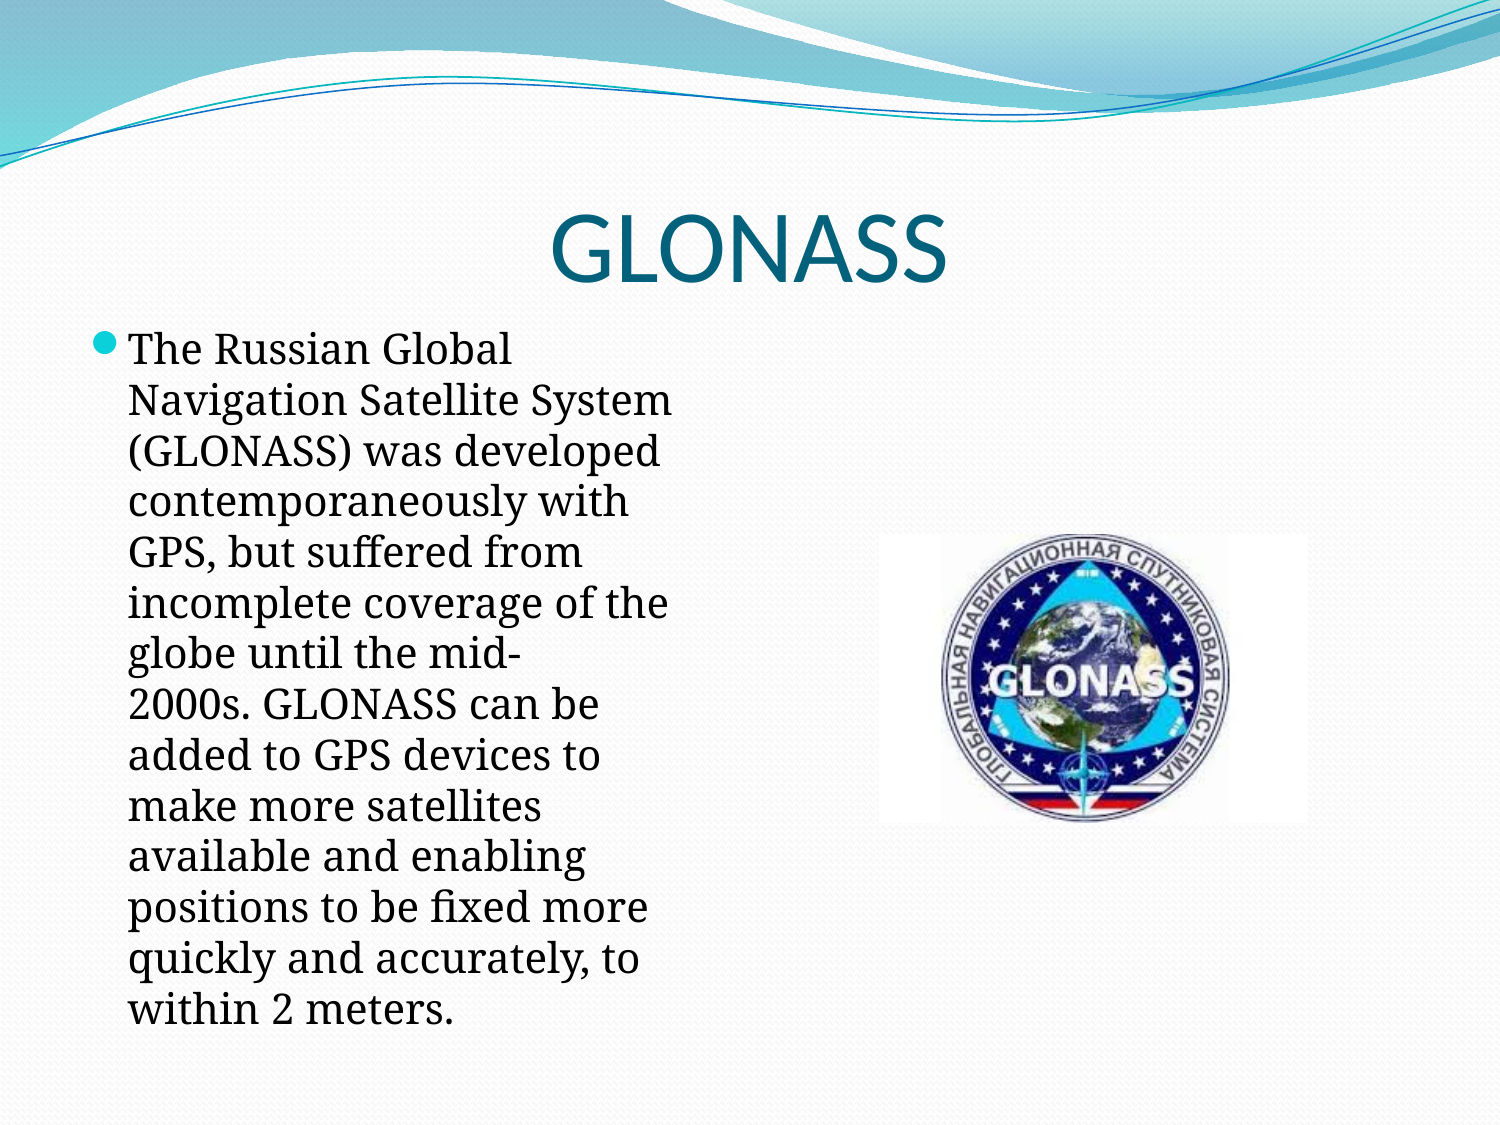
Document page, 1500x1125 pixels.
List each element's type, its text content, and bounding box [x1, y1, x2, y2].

title GLONASS [75, 115, 1425, 303]
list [879, 534, 1308, 823]
list The Russian Global Navigation Satellite System (GLONASS) was developed contemporaneously with GPS, but suffered from incomplete coverage of the globe until the mid-2000s. GLONASS can be added to GPS devices to make more satellites available and enabling positions to be fixed more quickly and accurately, to within 2 meters. [75, 314, 738, 1043]
